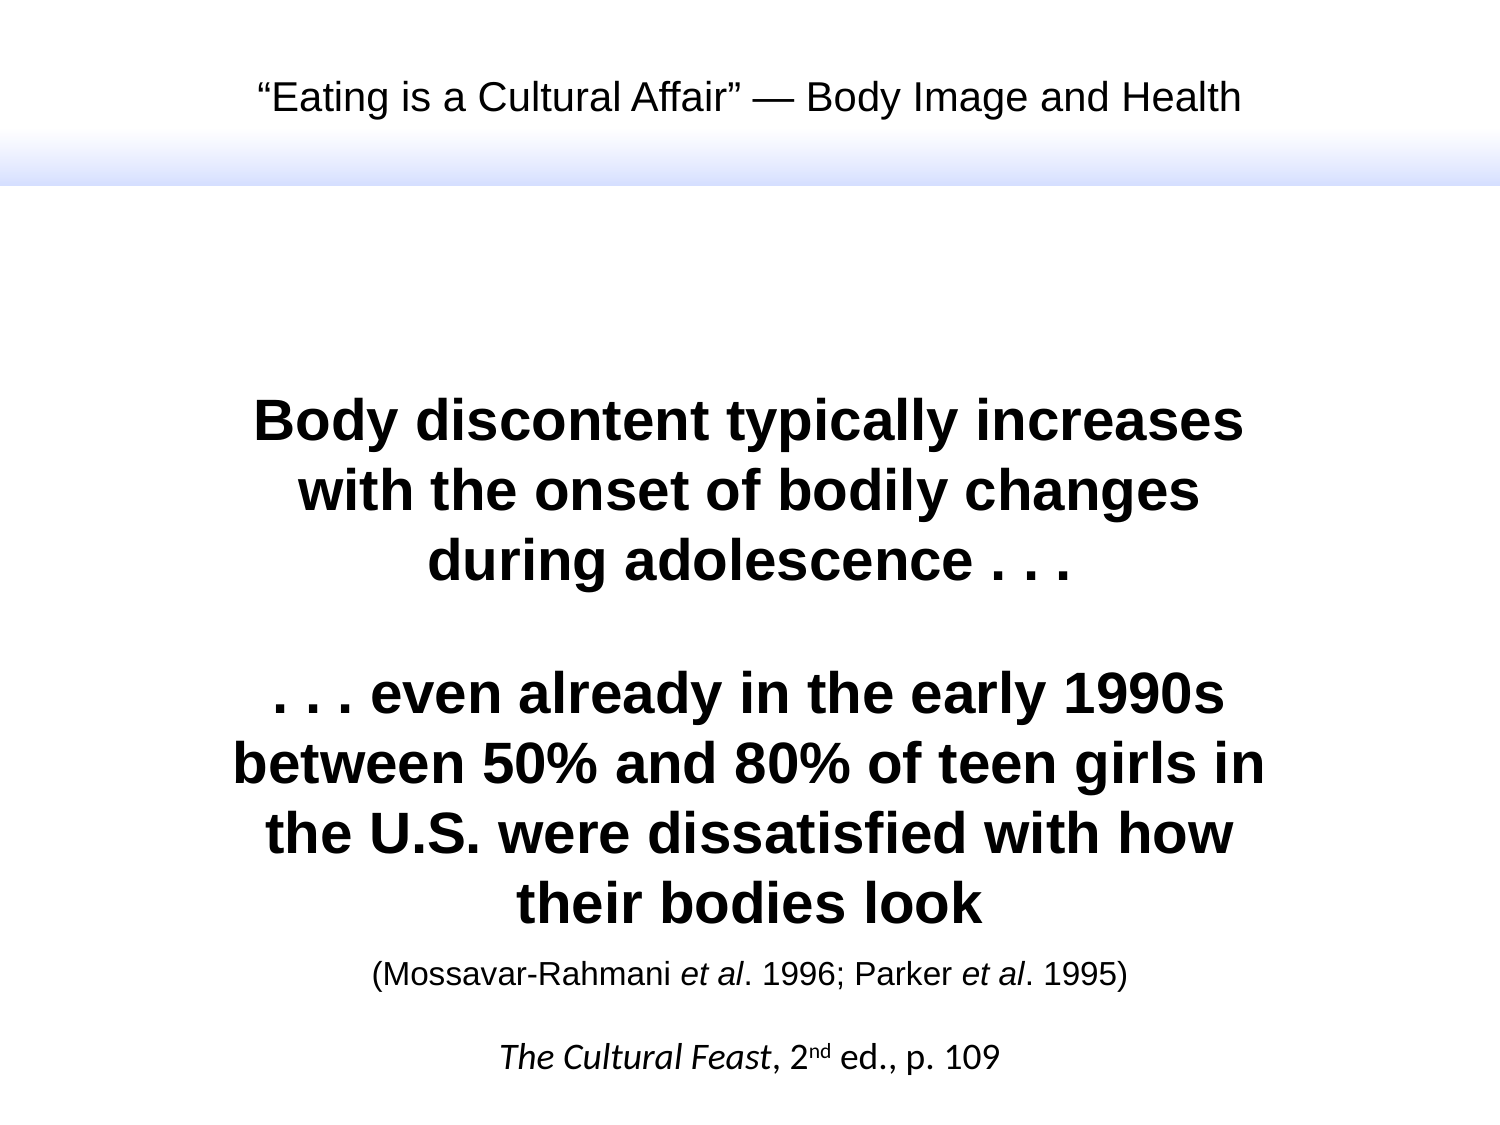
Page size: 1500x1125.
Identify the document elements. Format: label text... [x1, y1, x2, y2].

text_box Body discontent typically increases with the onset of bodily changes during adolescence . . . . . . even already in the early 1990s between 50% and 80% of teen girls in the U.S. were dissatisfied with how their bodies look (Mossavar-Rahmani et al. 1996; Parker et al. 1995) [149, 374, 1350, 1000]
text_box “Eating is a Cultural Affair” — Body Image and Health [0, 62, 1500, 186]
text_box The Cultural Feast, 2nd ed., p. 109 [149, 1024, 1350, 1085]
